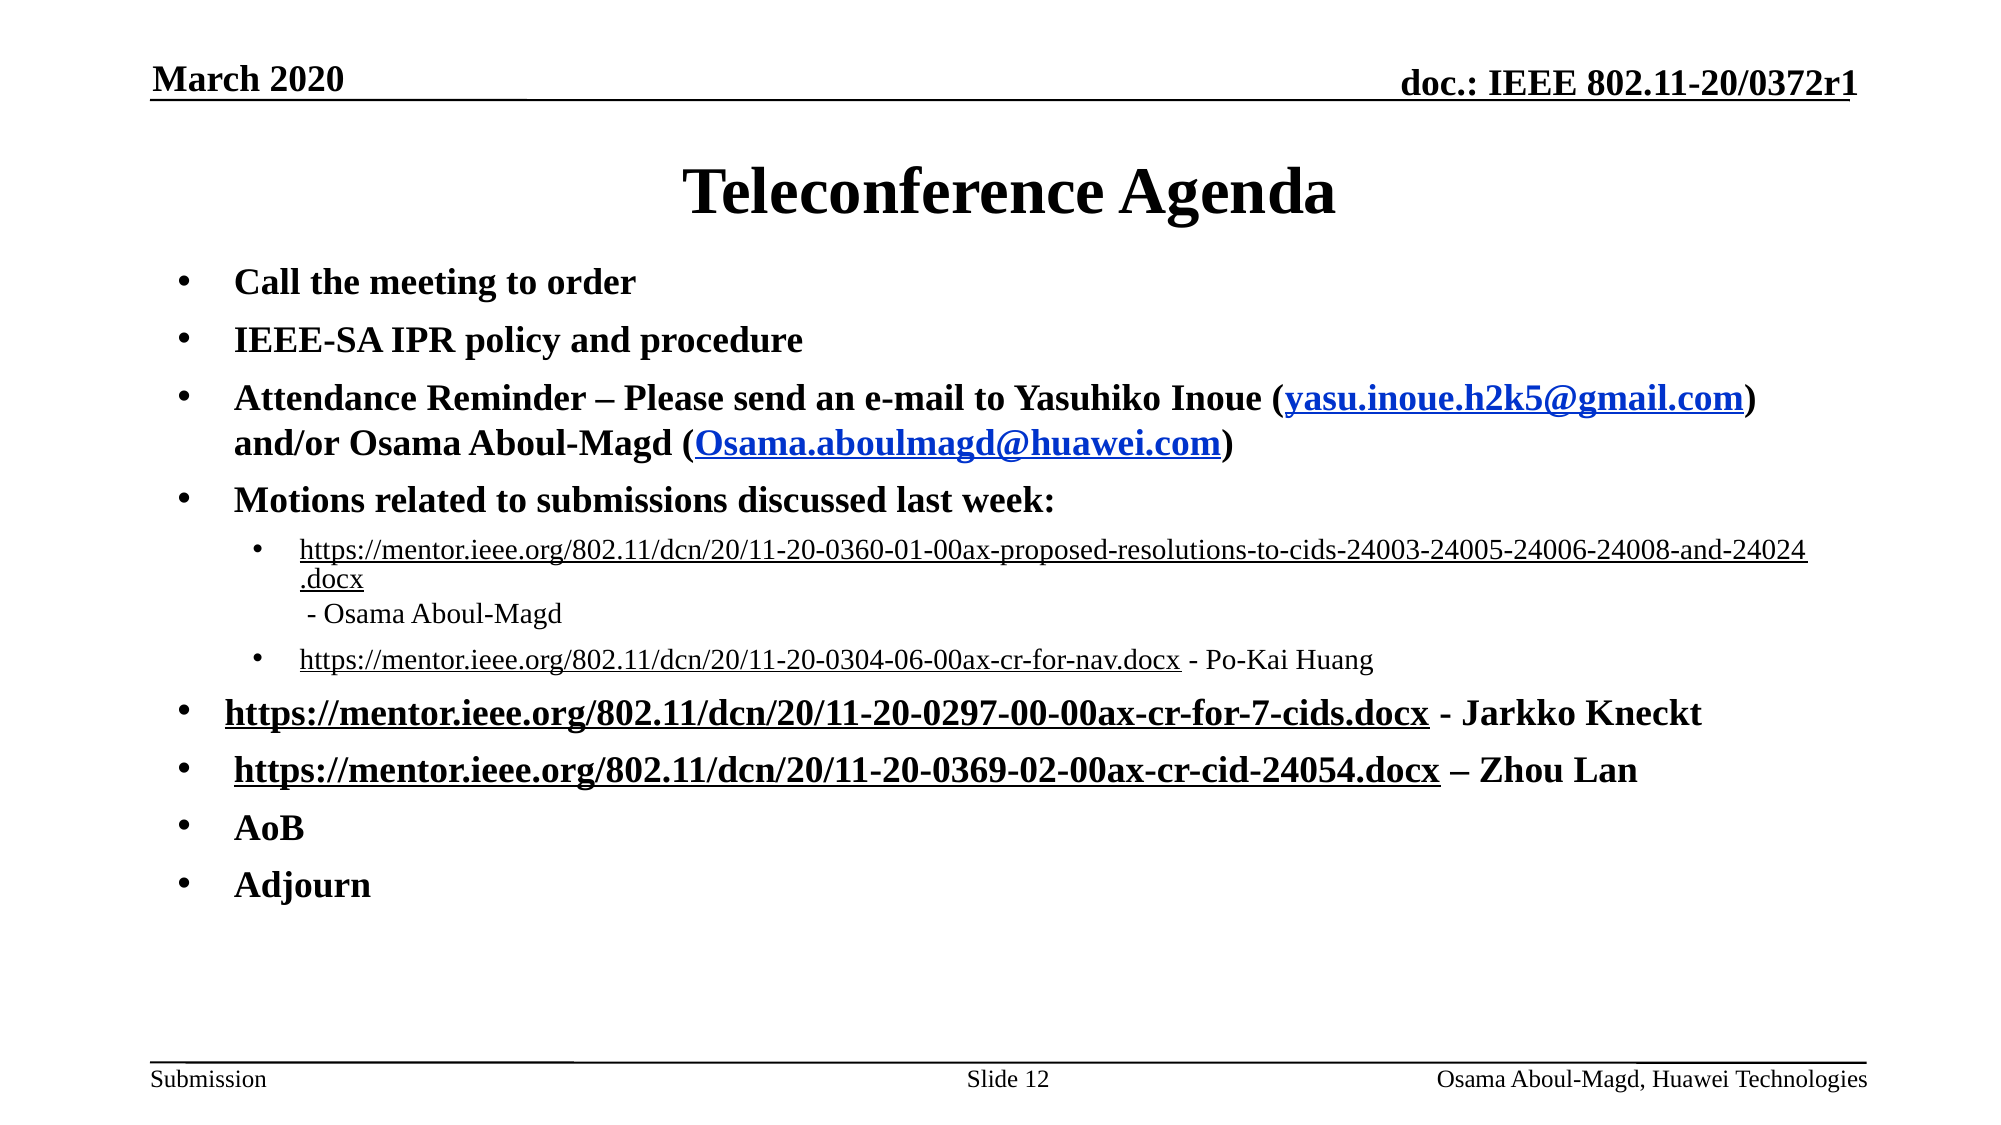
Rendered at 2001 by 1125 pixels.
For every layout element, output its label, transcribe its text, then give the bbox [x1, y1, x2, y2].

title Teleconference Agenda [240, 99, 1797, 249]
footer Osama Aboul-Magd, Huawei Technologies [1171, 1061, 1869, 1093]
slide_number Slide 12 [950, 1061, 1067, 1123]
list Call the meeting to order IEEE-SA IPR policy and procedure Attendance Reminder – Please send an e-mail to Yasuhiko Inoue (yasu.inoue.h2k5@gmail.com) and/or Osama Aboul-Magd (Osama.aboulmagd@huawei.com) Motions related to submissions discussed last week: https://mentor.ieee.org/802.11/dcn/20/11-20-0360-01-00ax-proposed-resolutions-to-cids-24003-24005-24006-24008-and-24024.docx - Osama Aboul-Magd https://mentor.ieee.org/802.11/dcn/20/11-20-0304-06-00ax-cr-for-nav.docx - Po-Kai Huang https://mentor.ieee.org/802.11/dcn/20/11-20-0297-00-00ax-cr-for-7-cids.docx - Jarkko Kneckt https://mentor.ieee.org/802.11/dcn/20/11-20-0369-02-00ax-cr-cid-24054.docx – Zhou Lan AoB Adjourn [162, 249, 1826, 925]
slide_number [152, 54, 563, 100]
